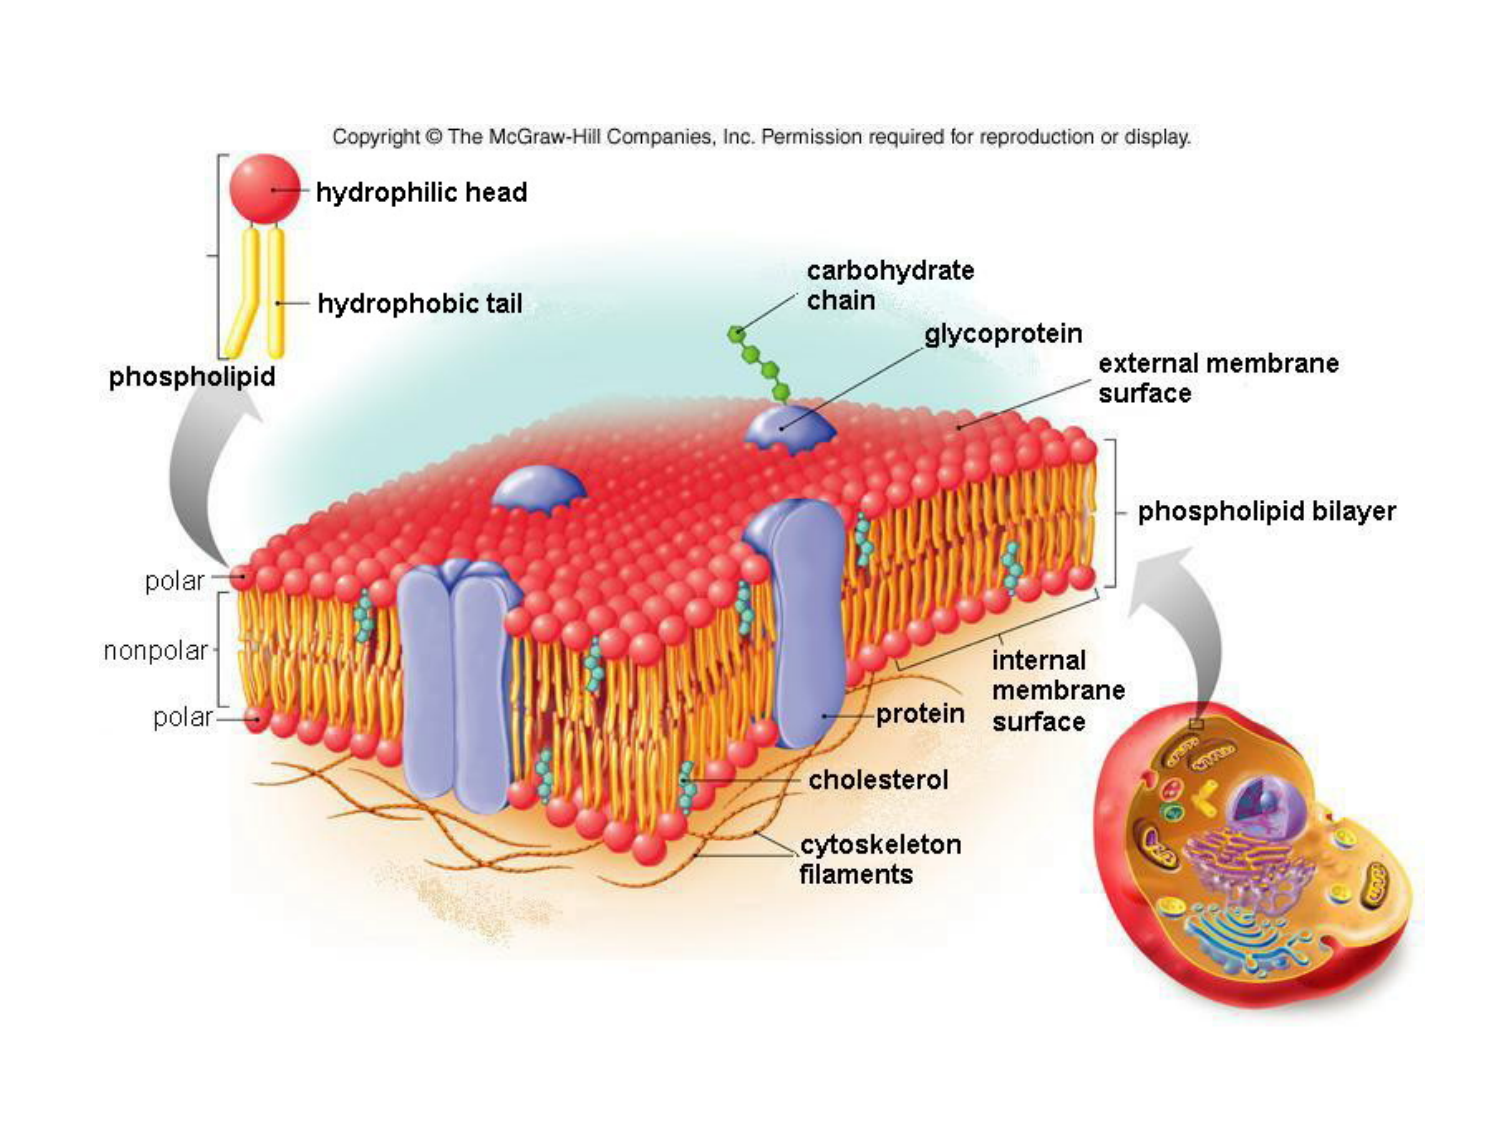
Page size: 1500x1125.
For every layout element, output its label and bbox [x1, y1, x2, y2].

picture [99, 124, 1426, 1030]
